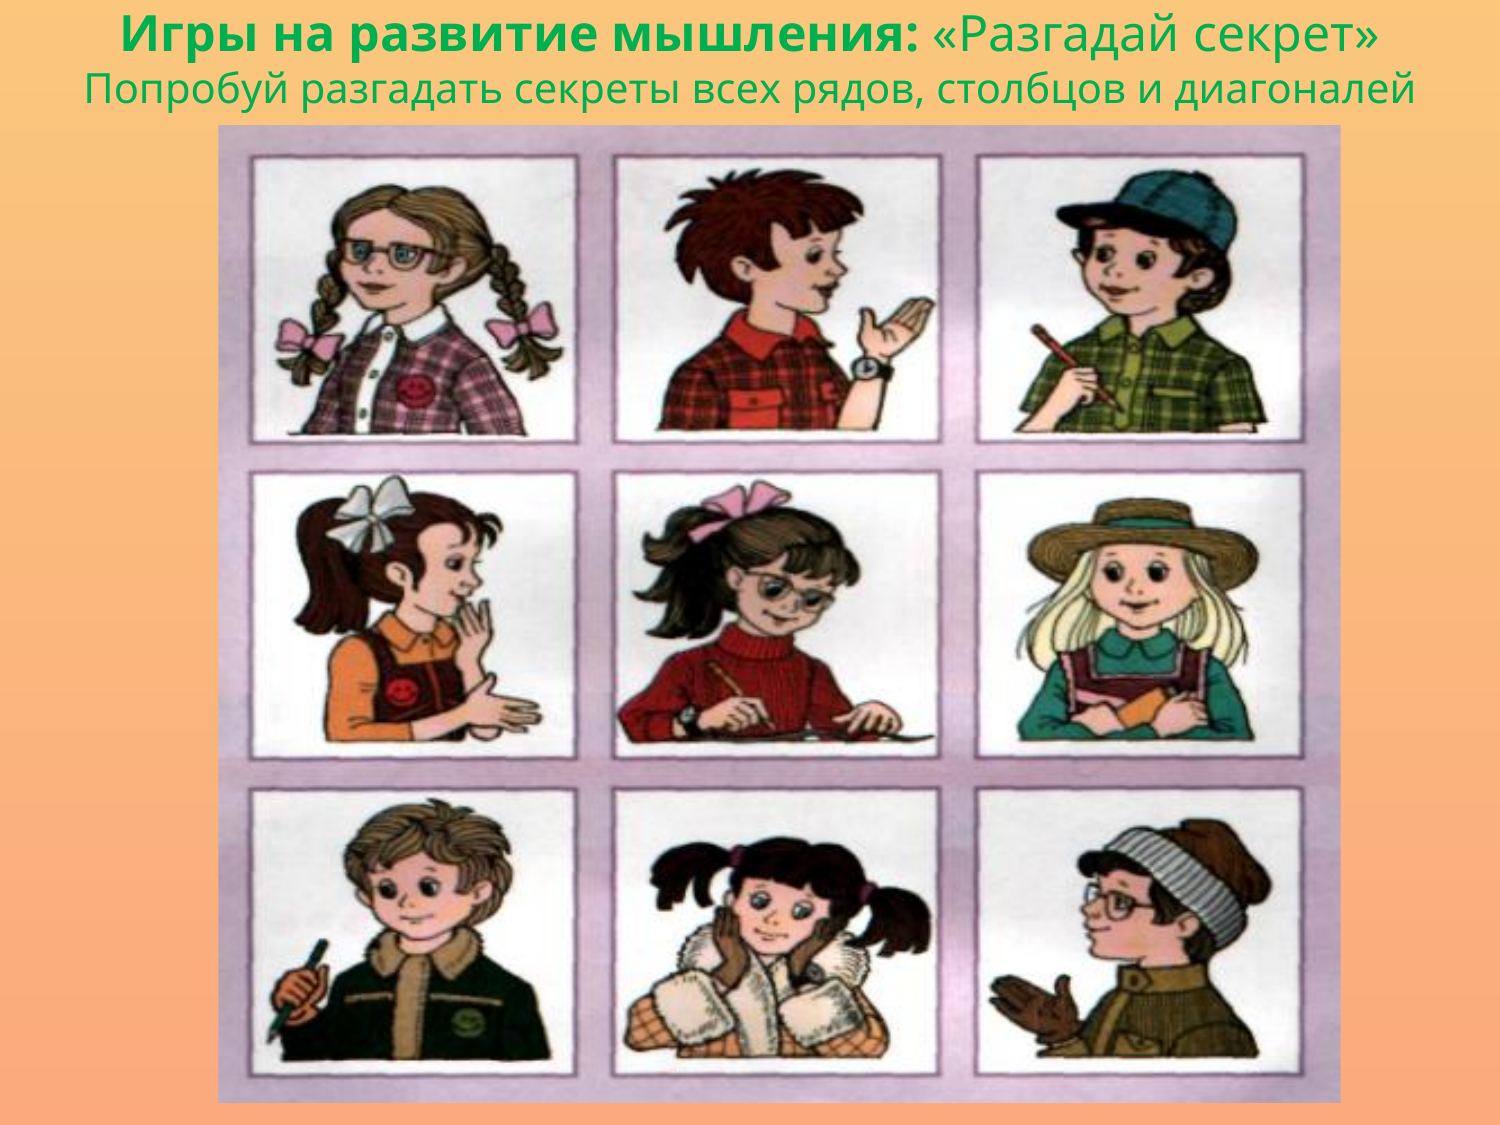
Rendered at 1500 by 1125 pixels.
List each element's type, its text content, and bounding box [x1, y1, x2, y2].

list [218, 125, 1341, 1103]
title Игры на развитие мышления: «Разгадай секрет» Попробуй разгадать секреты всех рядов, столбцов и диагоналей [0, 0, 1500, 114]
